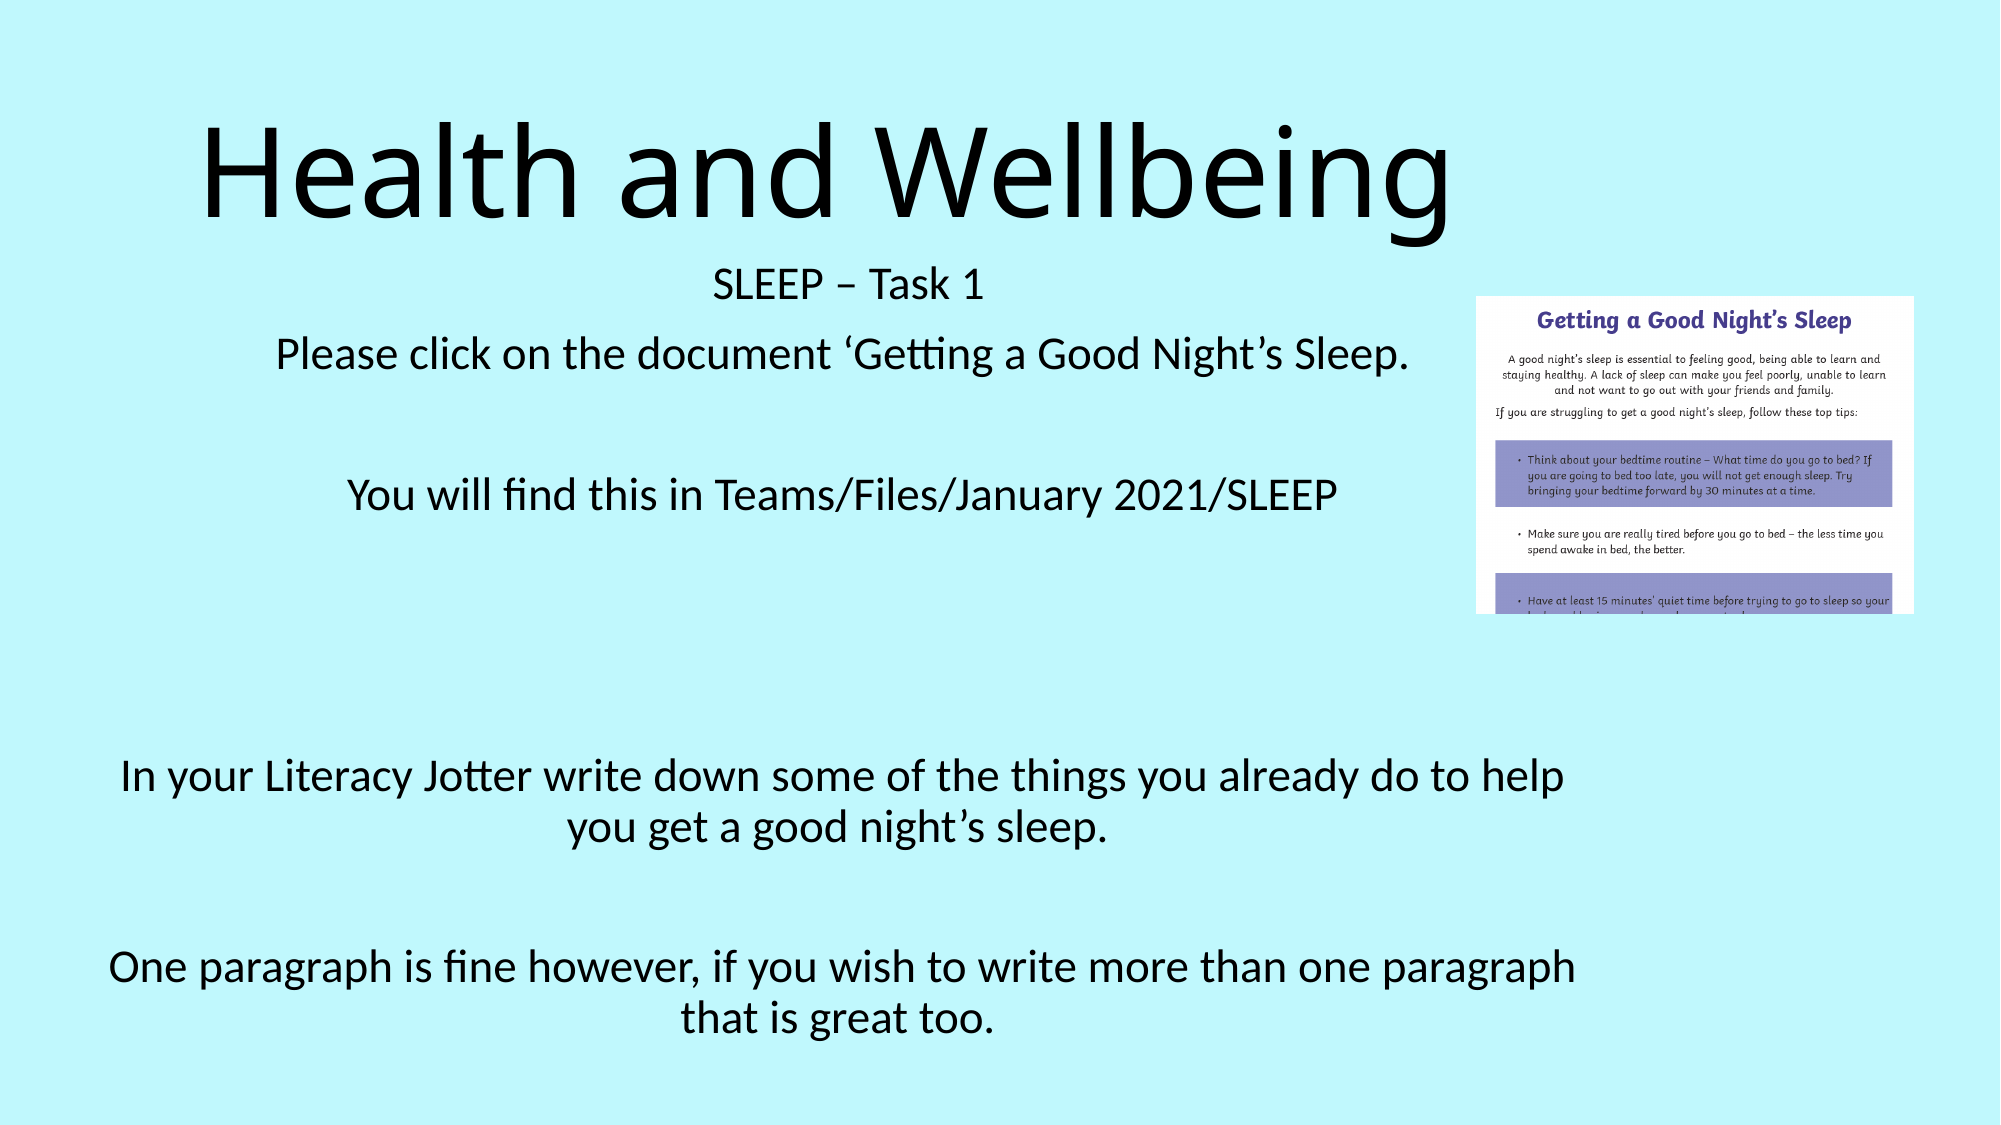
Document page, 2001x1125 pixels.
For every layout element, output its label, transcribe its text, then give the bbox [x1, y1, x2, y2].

subtitle SLEEP – Task 1 Please click on the document ‘Getting a Good Night’s Sleep. You will find this in Teams/Files/January 2021/SLEEP In your Literacy Jotter write down some of the things you already do to help you get a good night’s sleep. One paragraph is fine however, if you wish to write more than one paragraph that is great too. [93, 251, 1594, 1052]
picture [1476, 296, 1914, 614]
title Health and Wellbeing [76, 32, 1577, 252]
